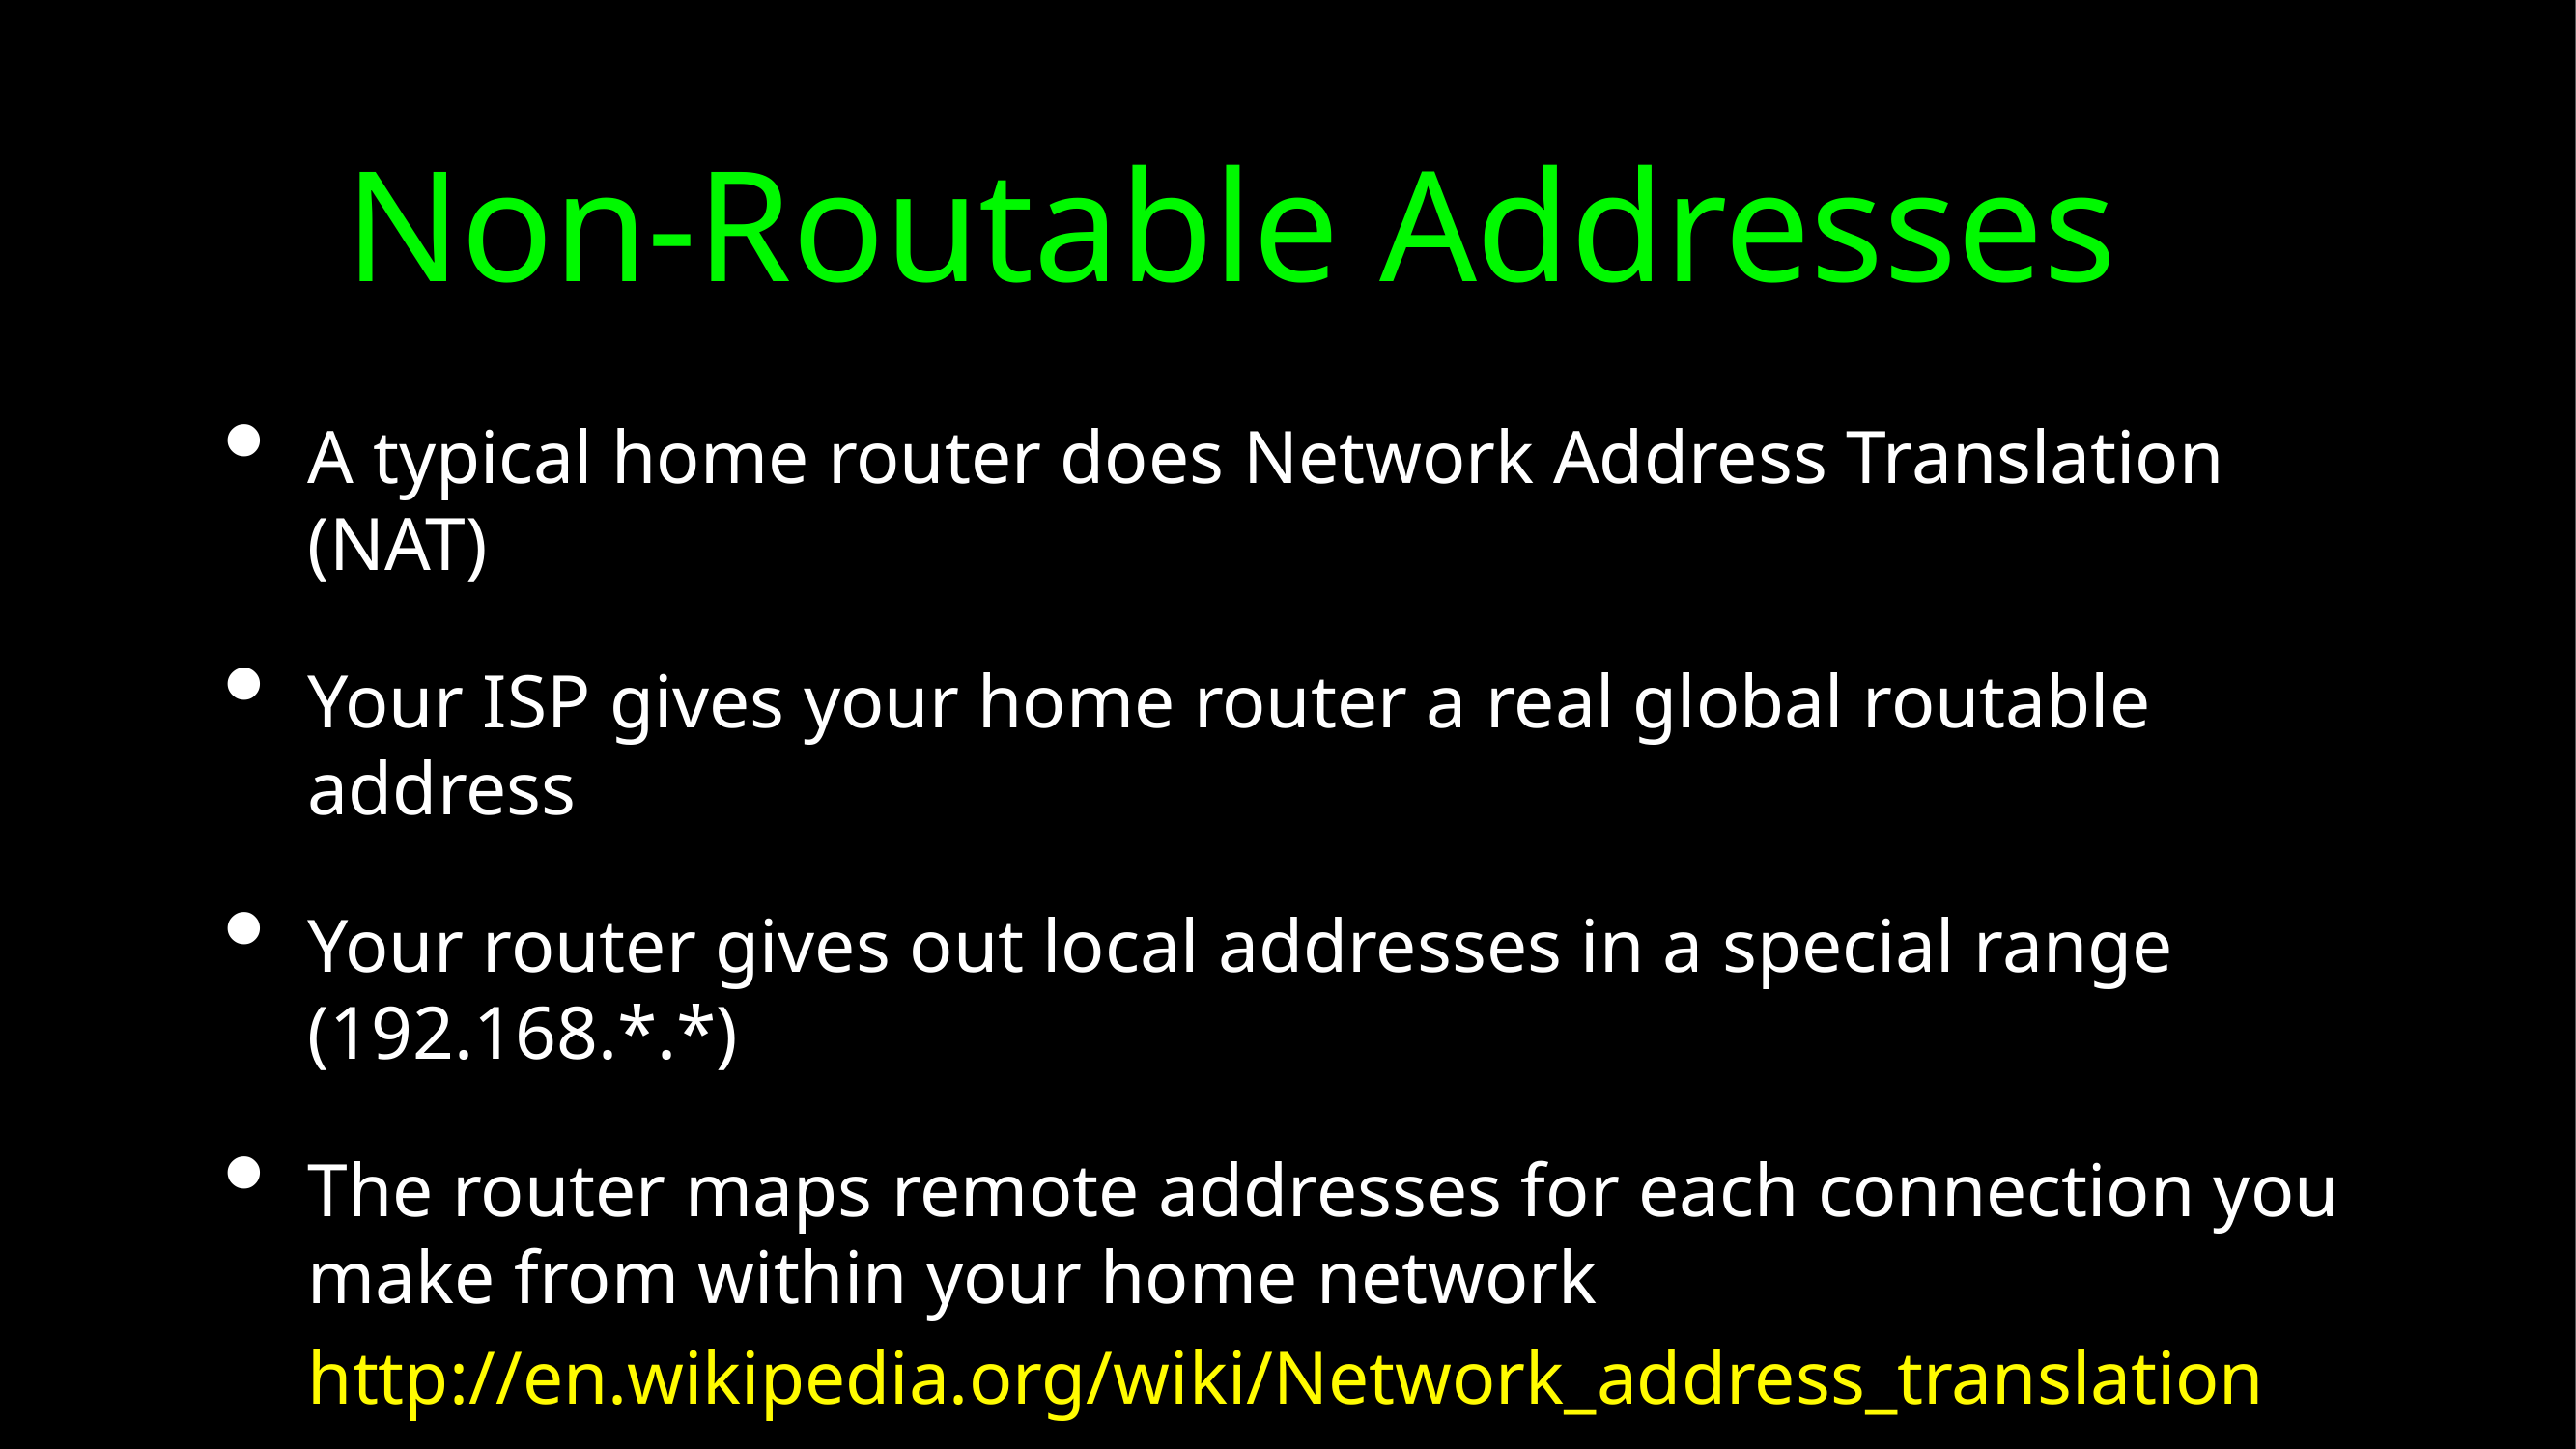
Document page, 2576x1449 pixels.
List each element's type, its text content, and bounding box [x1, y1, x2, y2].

list A typical home router does Network Address Translation (NAT) Your ISP gives your home router a real global routable address Your router gives out local addresses in a special range (192.168.*.*) The router maps remote addresses for each connection you make from within your home network [183, 412, 2392, 1317]
title Non-Routable Addresses [183, 38, 2392, 404]
text_box http://en.wikipedia.org/wiki/Network_address_translation [299, 1323, 2274, 1428]
